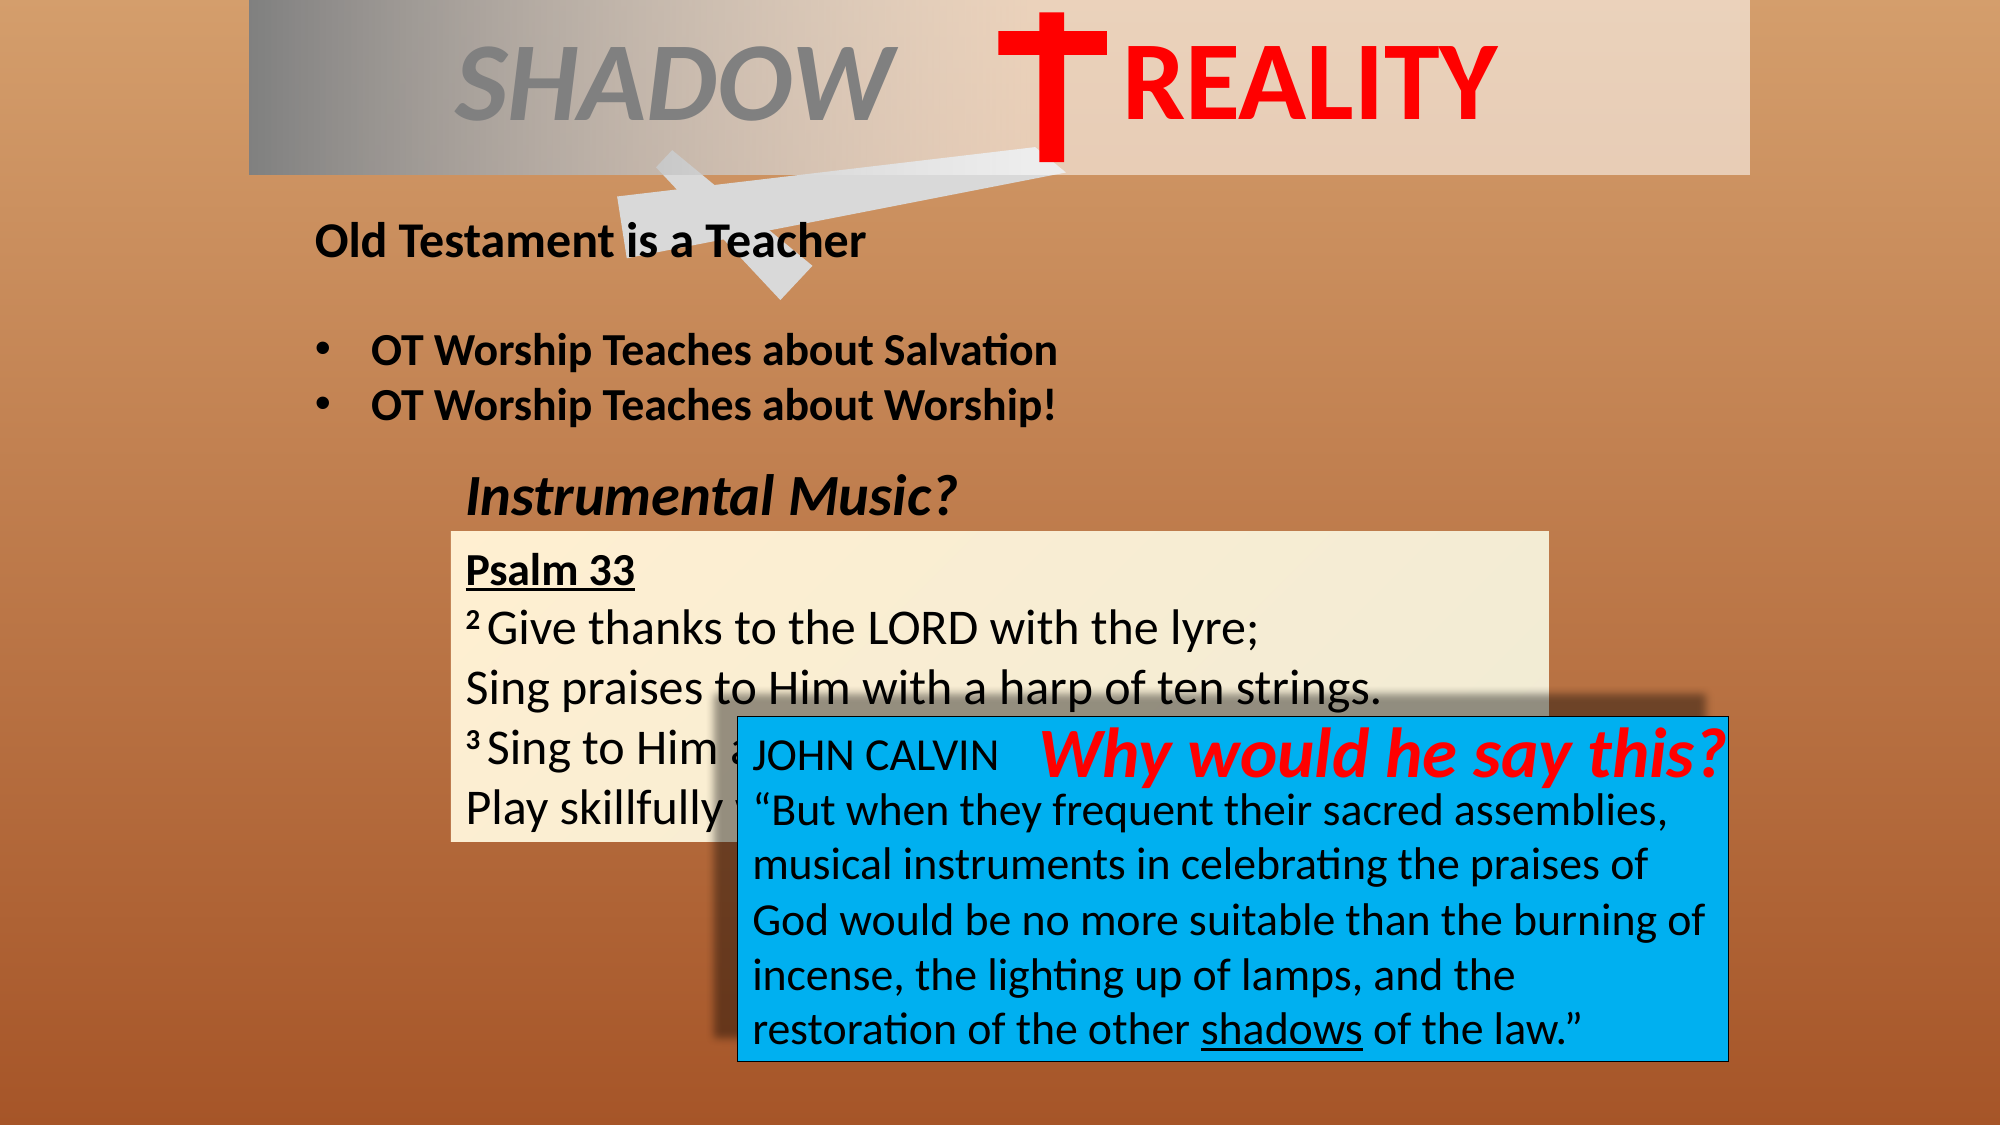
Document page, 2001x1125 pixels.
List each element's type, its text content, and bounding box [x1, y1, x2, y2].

text_box Why would he say this? [1023, 698, 1825, 799]
text_box Old Testament is a Teacher [300, 199, 1600, 275]
text_box [662, 177, 715, 187]
text_box Instrumental Music? [450, 450, 974, 535]
text_box [1037, 57, 1066, 164]
text_box [754, 275, 807, 303]
text_box Shadow [440, 0, 909, 150]
text_box [248, 0, 1752, 177]
text_box [1037, 10, 1066, 29]
text_box JOHN CALVIN “But when they frequent their sacred assemblies, musical instruments in celebrating the praises of God would be no more suitable than the burning of incense, the lighting up of lamps, and the restoration of the other shadows of the law.” [737, 716, 1729, 1062]
text_box Psalm 33 2 Give thanks to the Lord with the lyre; Sing praises to Him with a harp of ten strings. 3 Sing to Him a new song; Play skillfully with a shout of joy. [450, 531, 1549, 842]
text_box REALITY [1107, 0, 1550, 150]
text_box [996, 29, 1109, 57]
text_box OT Worship Teaches about Salvation OT Worship Teaches about Worship! [300, 312, 1600, 438]
text_box [615, 177, 1054, 199]
